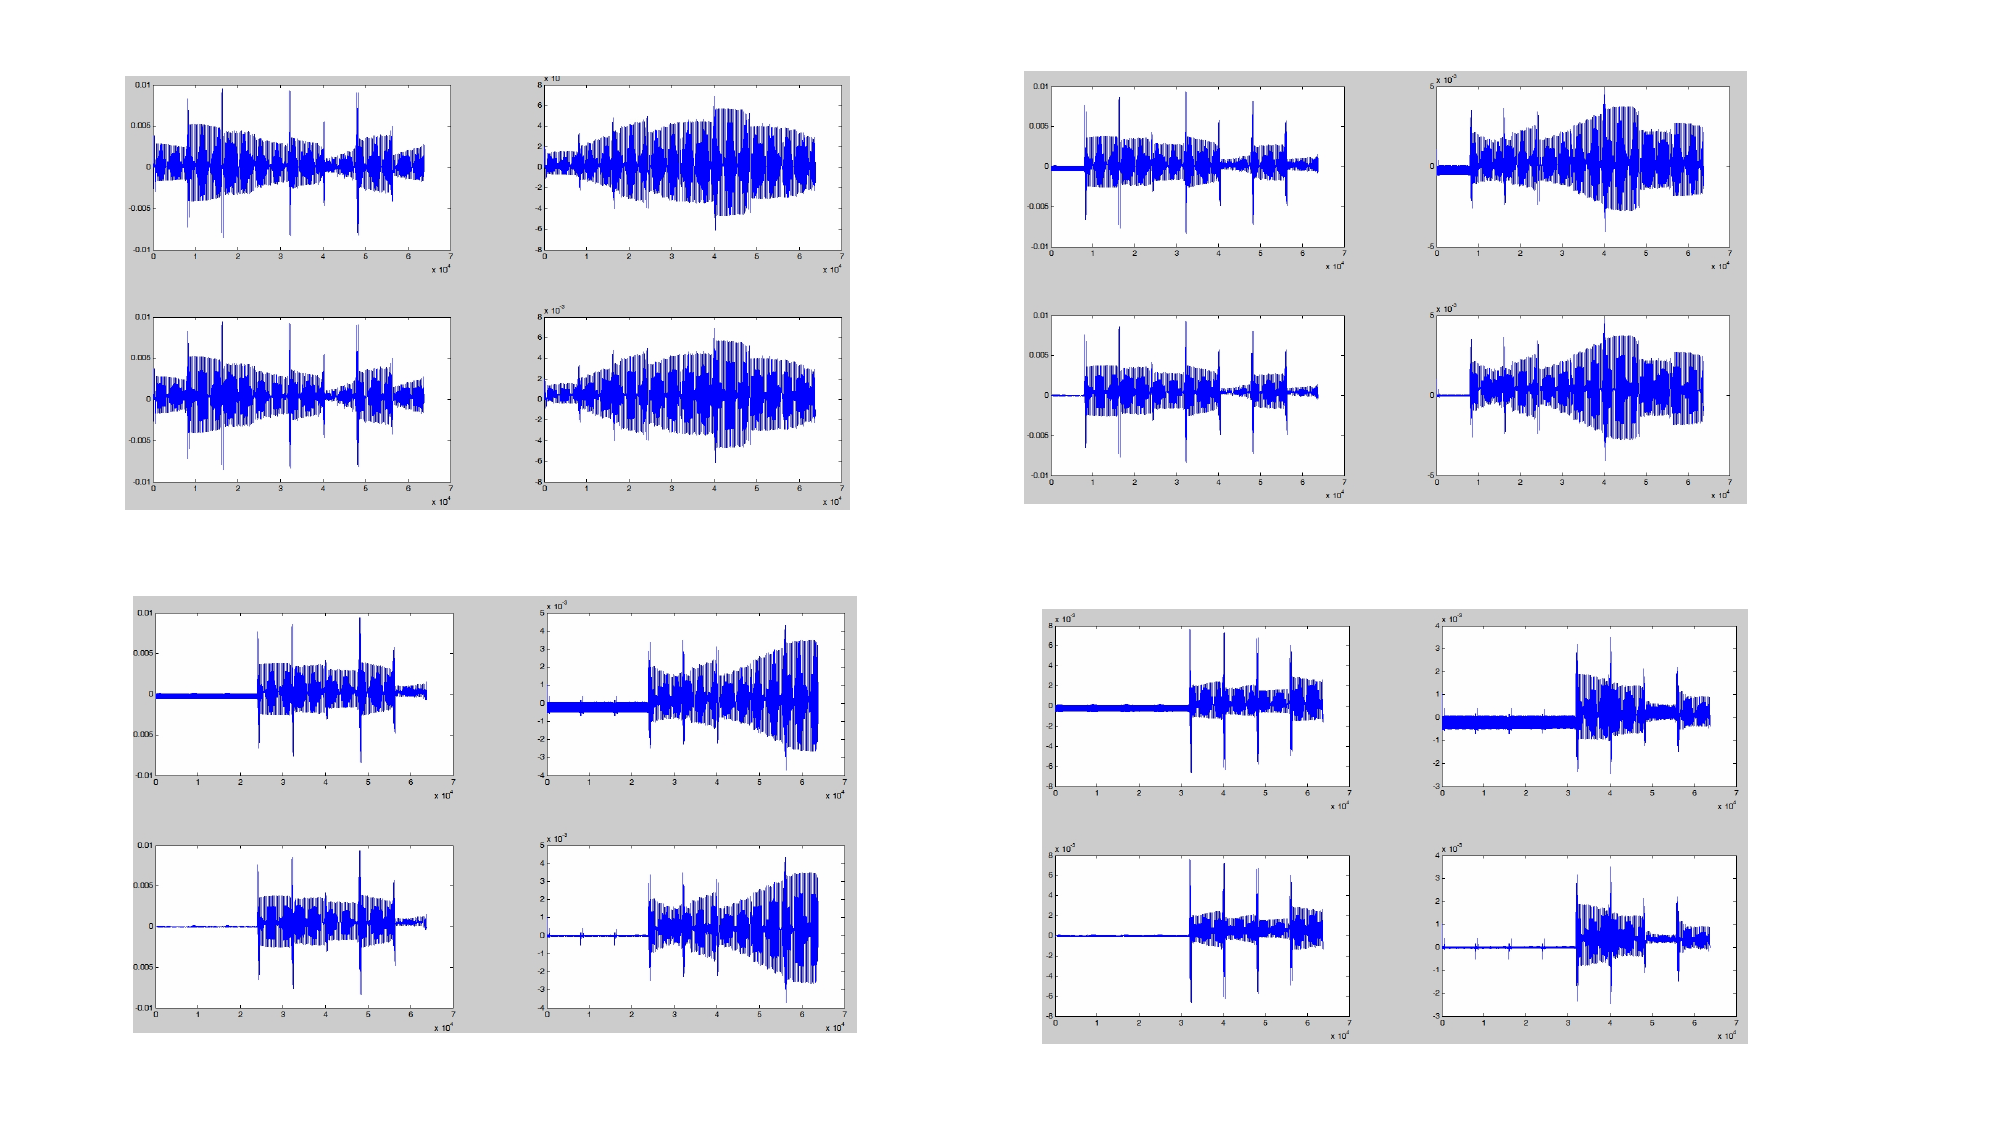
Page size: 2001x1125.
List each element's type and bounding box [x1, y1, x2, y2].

picture [1024, 71, 1747, 504]
picture [1042, 609, 1748, 1044]
picture [125, 76, 850, 510]
picture [133, 596, 857, 1033]
